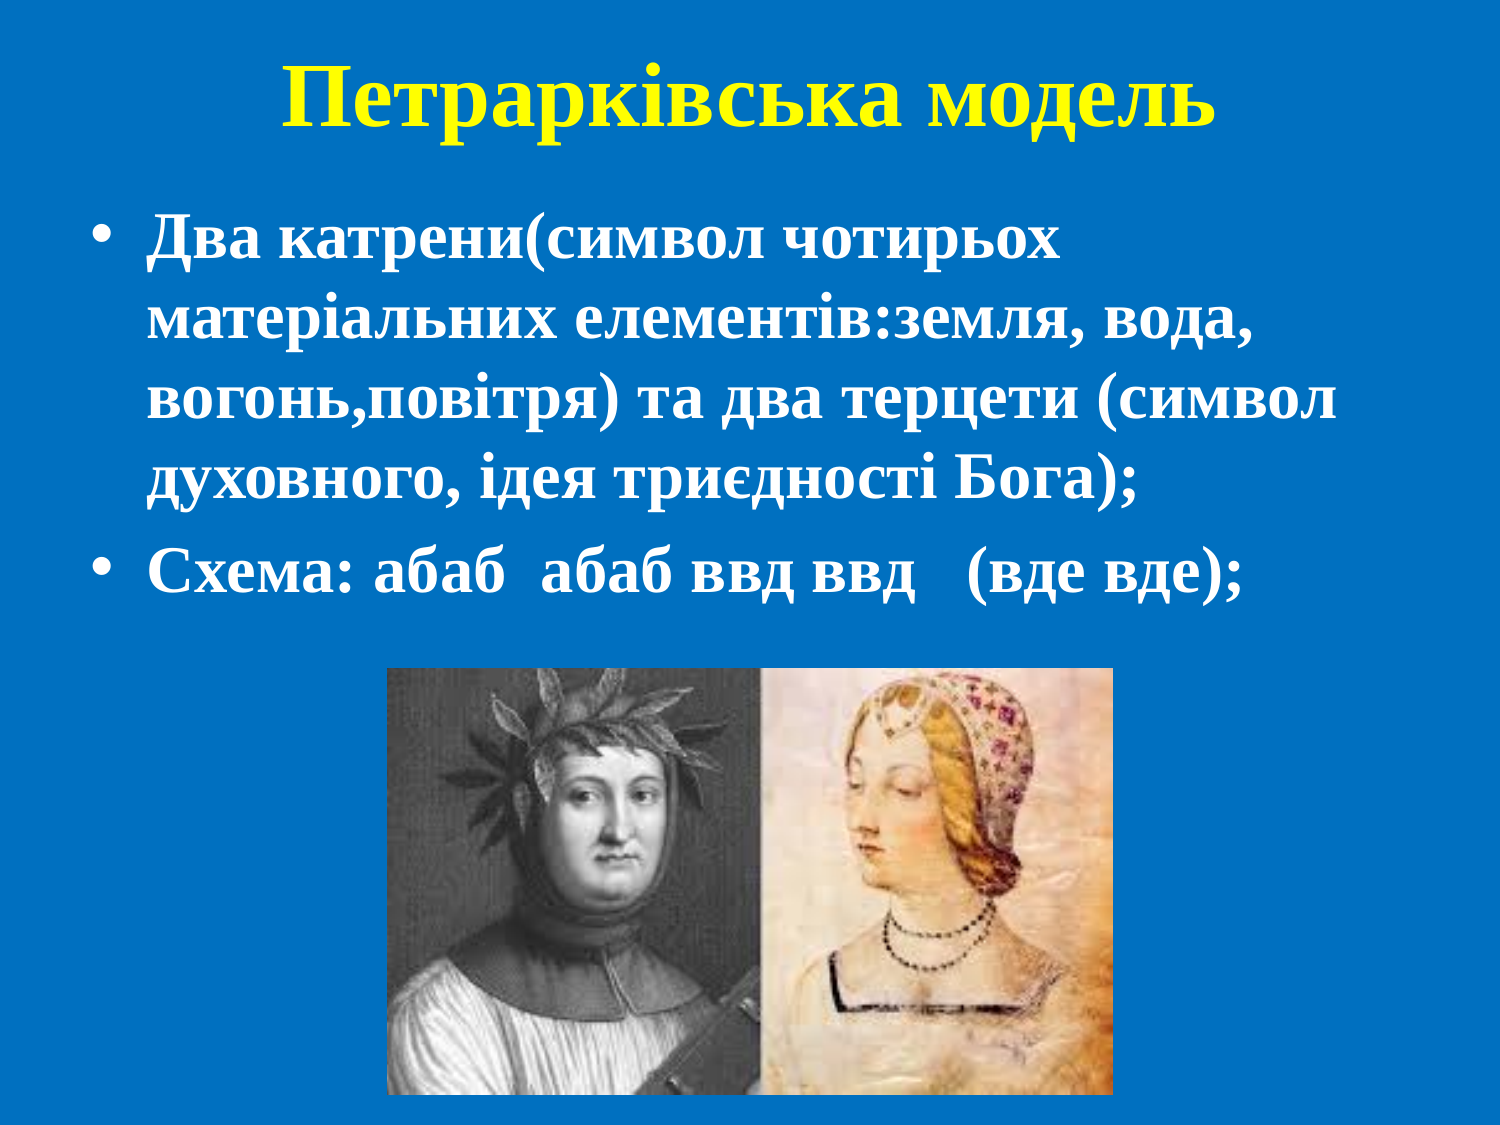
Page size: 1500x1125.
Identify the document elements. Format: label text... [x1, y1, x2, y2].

list Два катрени(символ чотирьох матеріальних елементів:земля, вода, вогонь,повітря) та два терцети (символ духовного, ідея триєдності Бога); Схема: абаб абаб ввд ввд (вде вде); [75, 184, 1425, 684]
title Петрарківська модель [75, 19, 1425, 161]
picture [387, 668, 1114, 1095]
